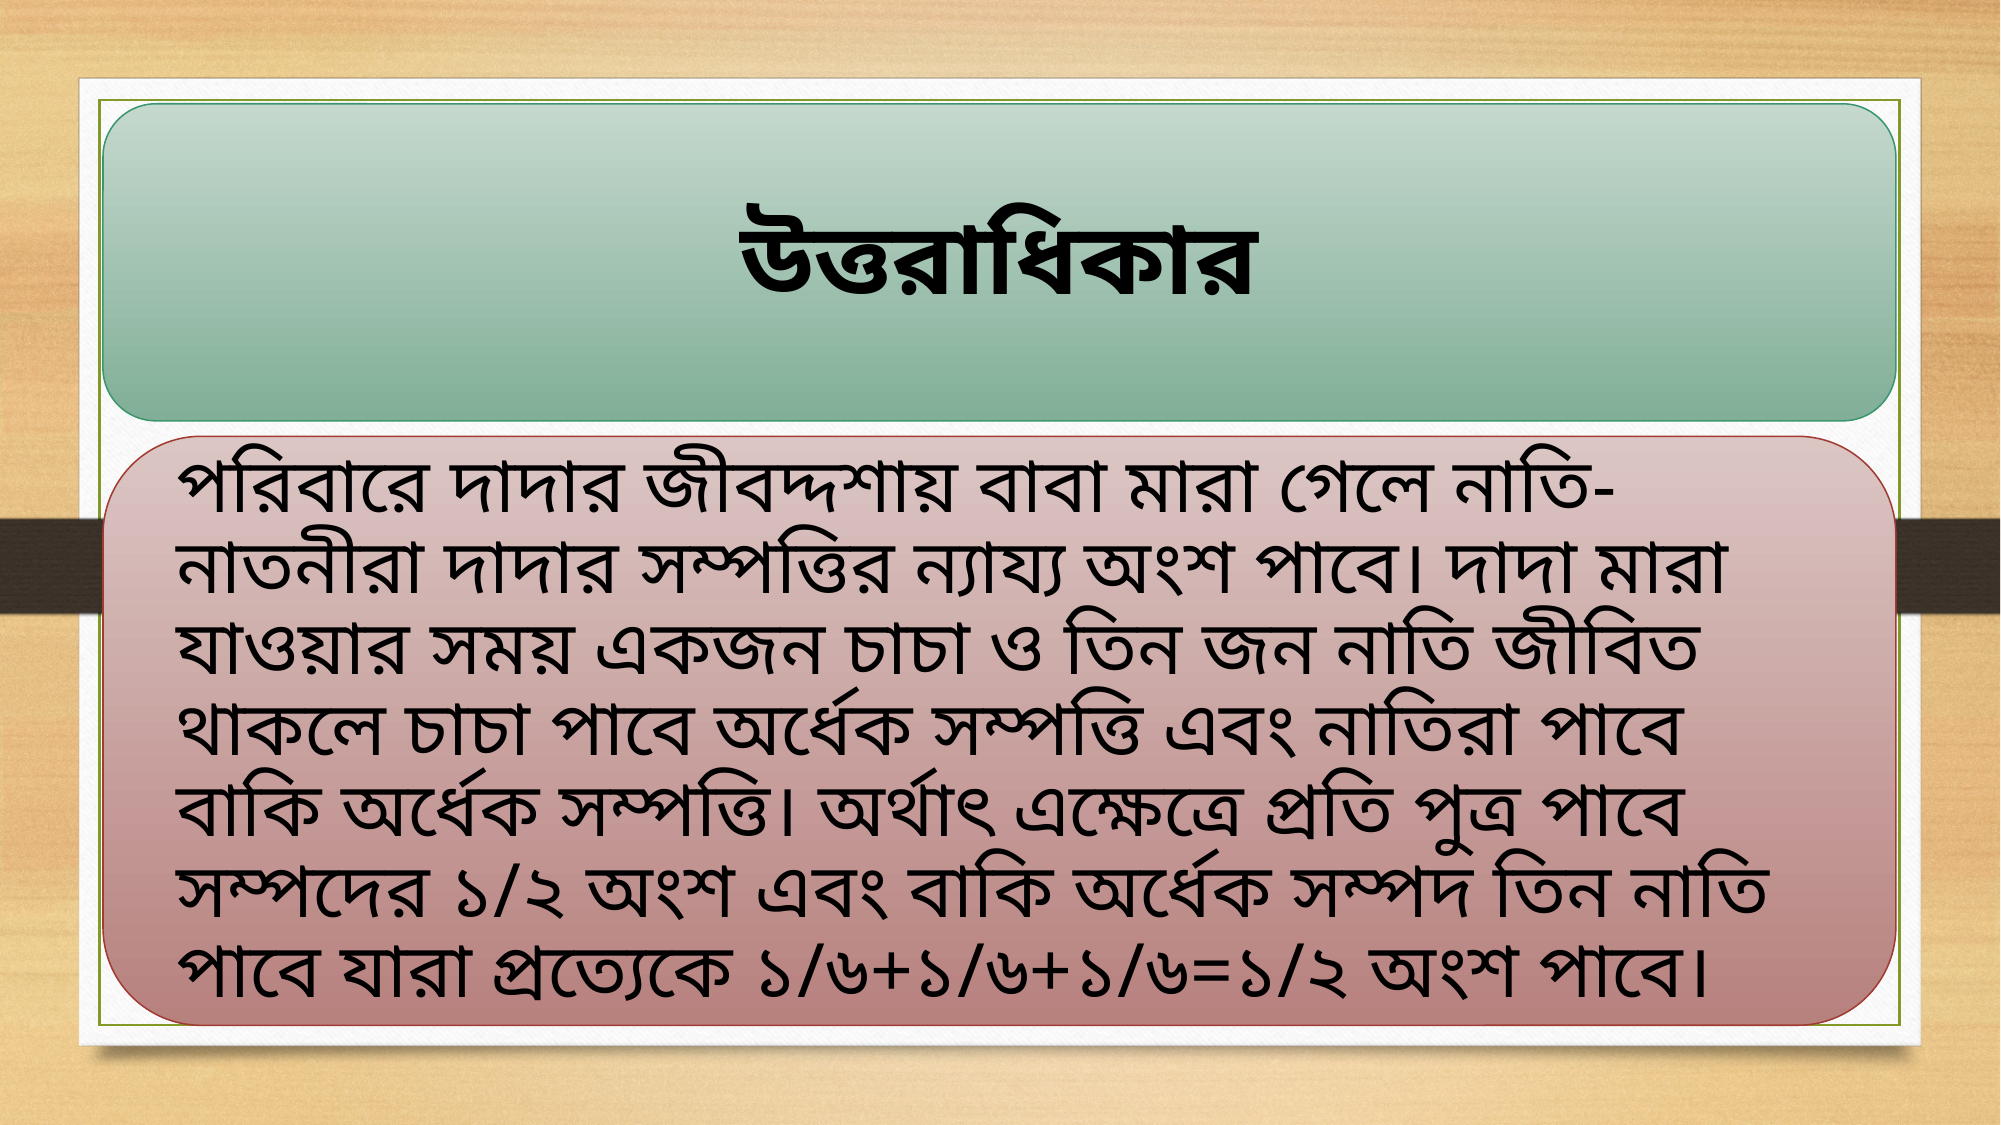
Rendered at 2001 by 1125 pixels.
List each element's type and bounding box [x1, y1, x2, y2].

text_box [102, 436, 1897, 1026]
picture [0, 0, 2001, 1125]
text_box [102, 103, 1897, 422]
